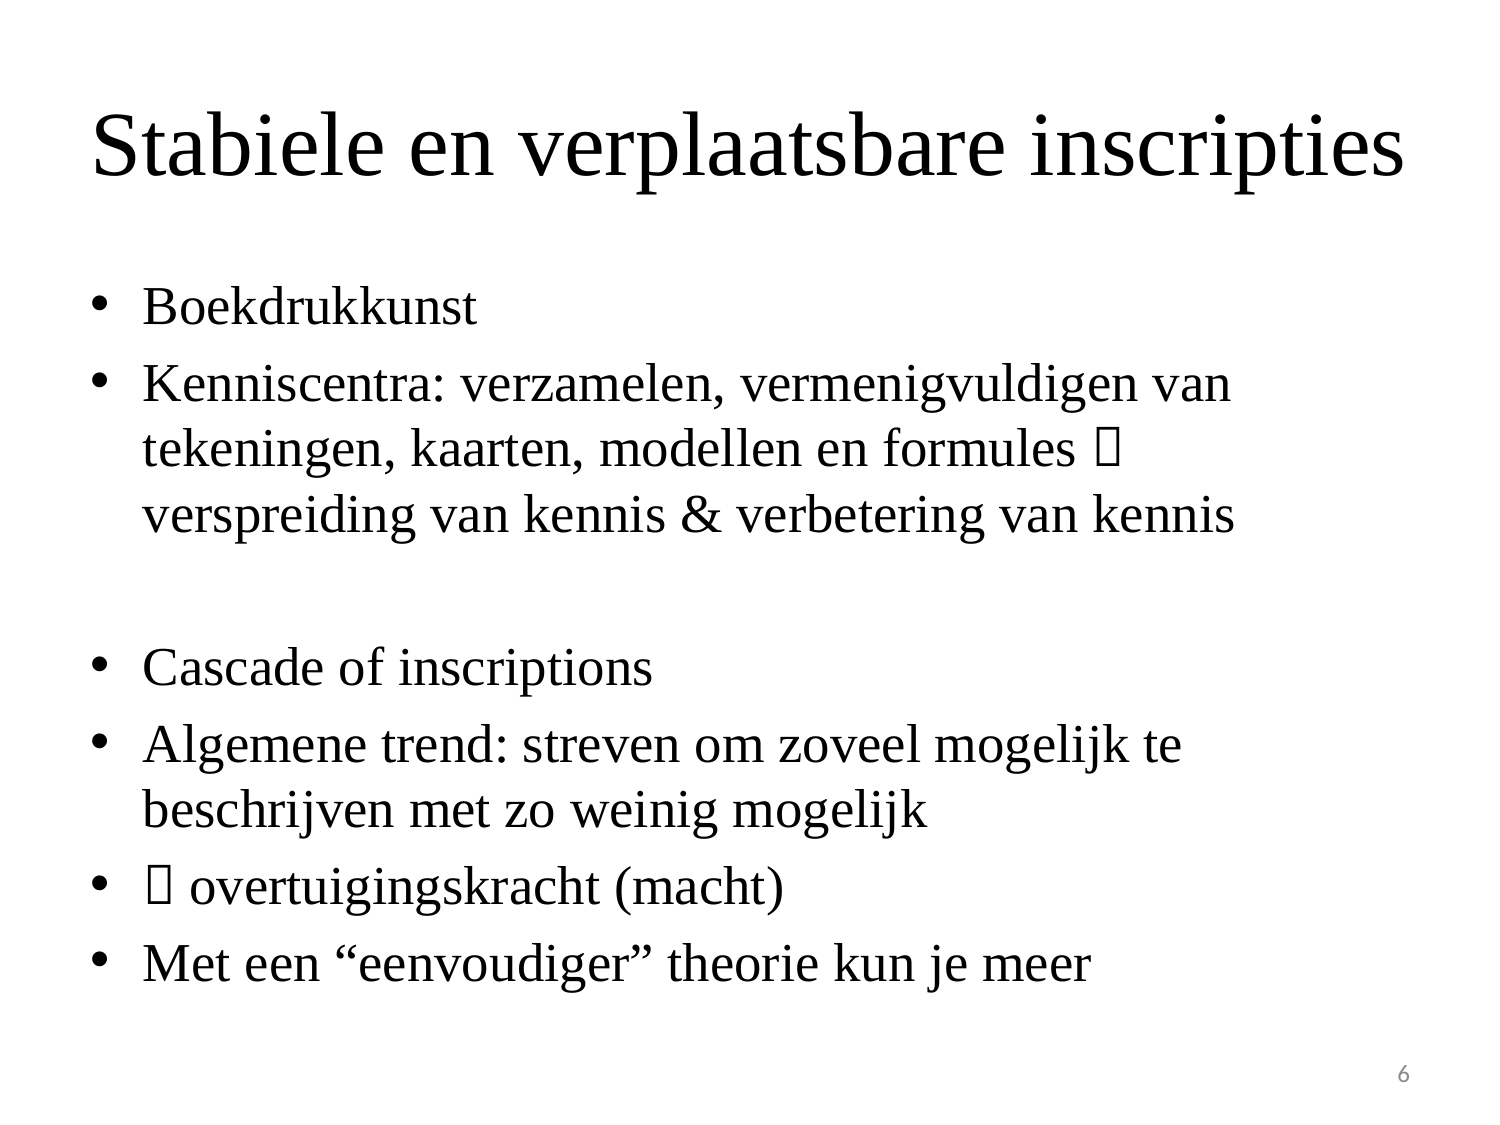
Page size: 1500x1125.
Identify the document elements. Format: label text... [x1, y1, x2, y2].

title Stabiele en verplaatsbare inscripties [75, 45, 1425, 233]
list Boekdrukkunst Kenniscentra: verzamelen, vermenigvuldigen van tekeningen, kaarten, modellen en formules  verspreiding van kennis & verbetering van kennis Cascade of inscriptions Algemene trend: streven om zoveel mogelijk te beschrijven met zo weinig mogelijk  overtuigingskracht (macht) Met een “eenvoudiger” theorie kun je meer [75, 262, 1425, 1005]
slide_number 6 [1074, 1042, 1425, 1103]
